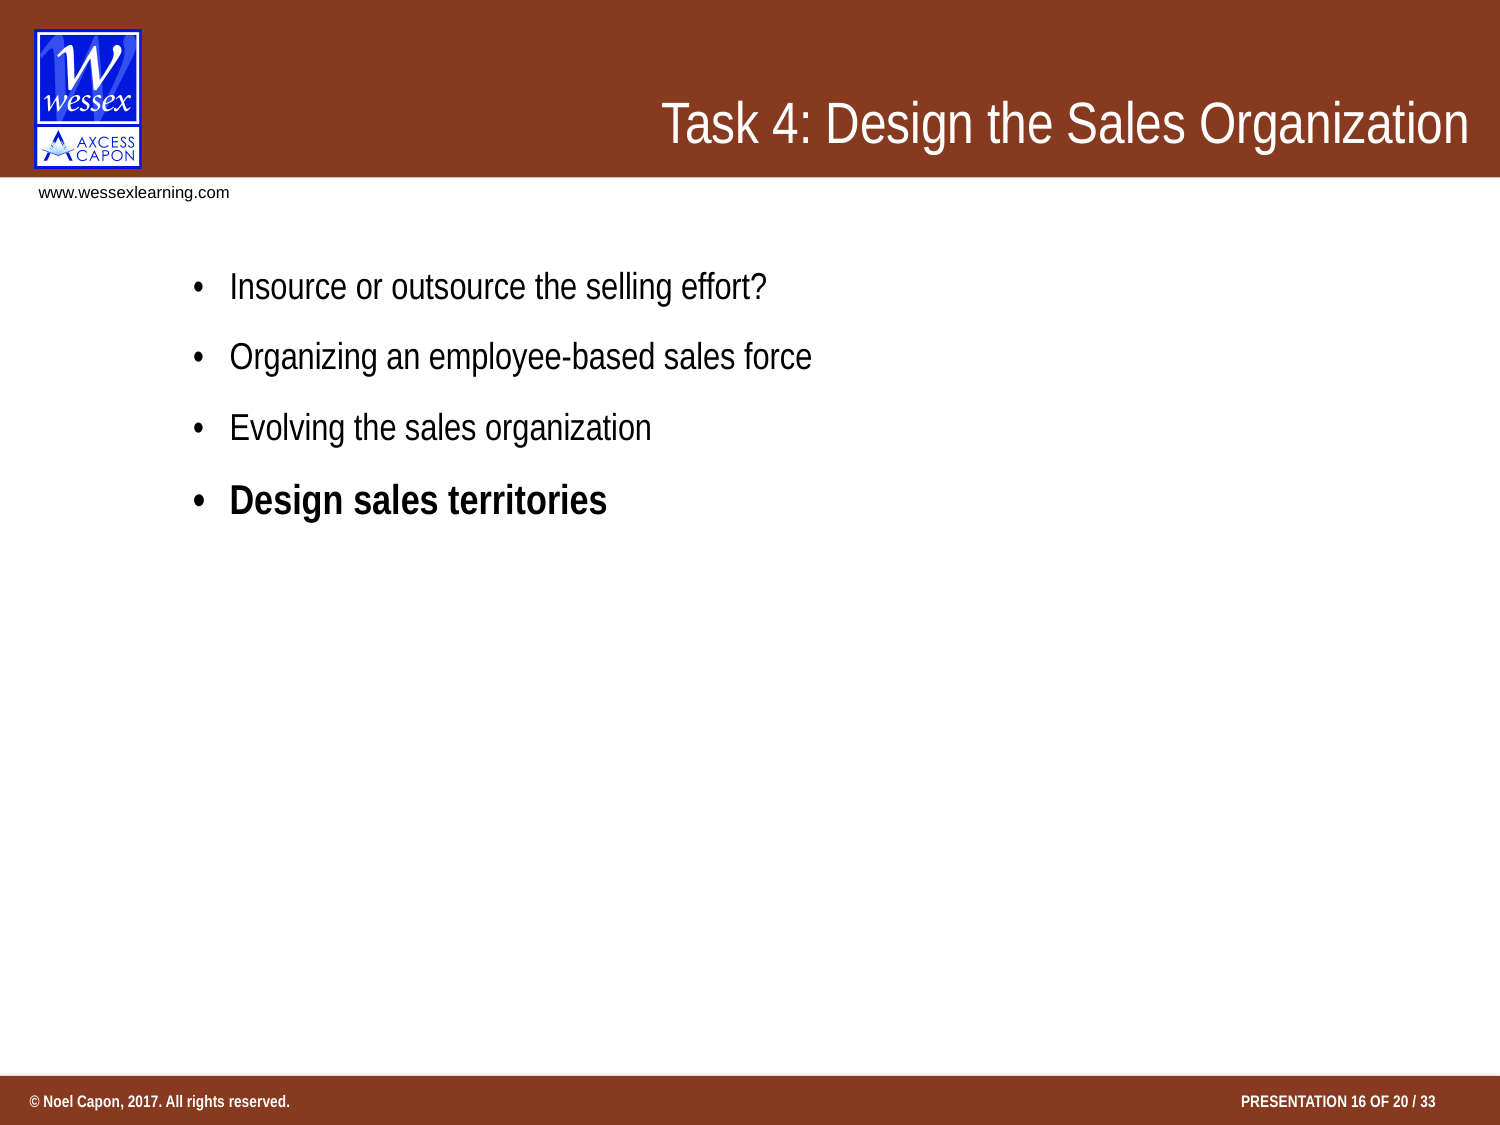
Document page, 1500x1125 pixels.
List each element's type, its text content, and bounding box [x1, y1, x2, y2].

text_box • Insource or outsource the selling effort? • Organizing an employee-based sales force • Evolving the sales organization • Design sales territories [153, 262, 1351, 523]
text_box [34, 28, 232, 203]
text_box Task 4: Design the Sales Organization [0, 0, 1500, 178]
